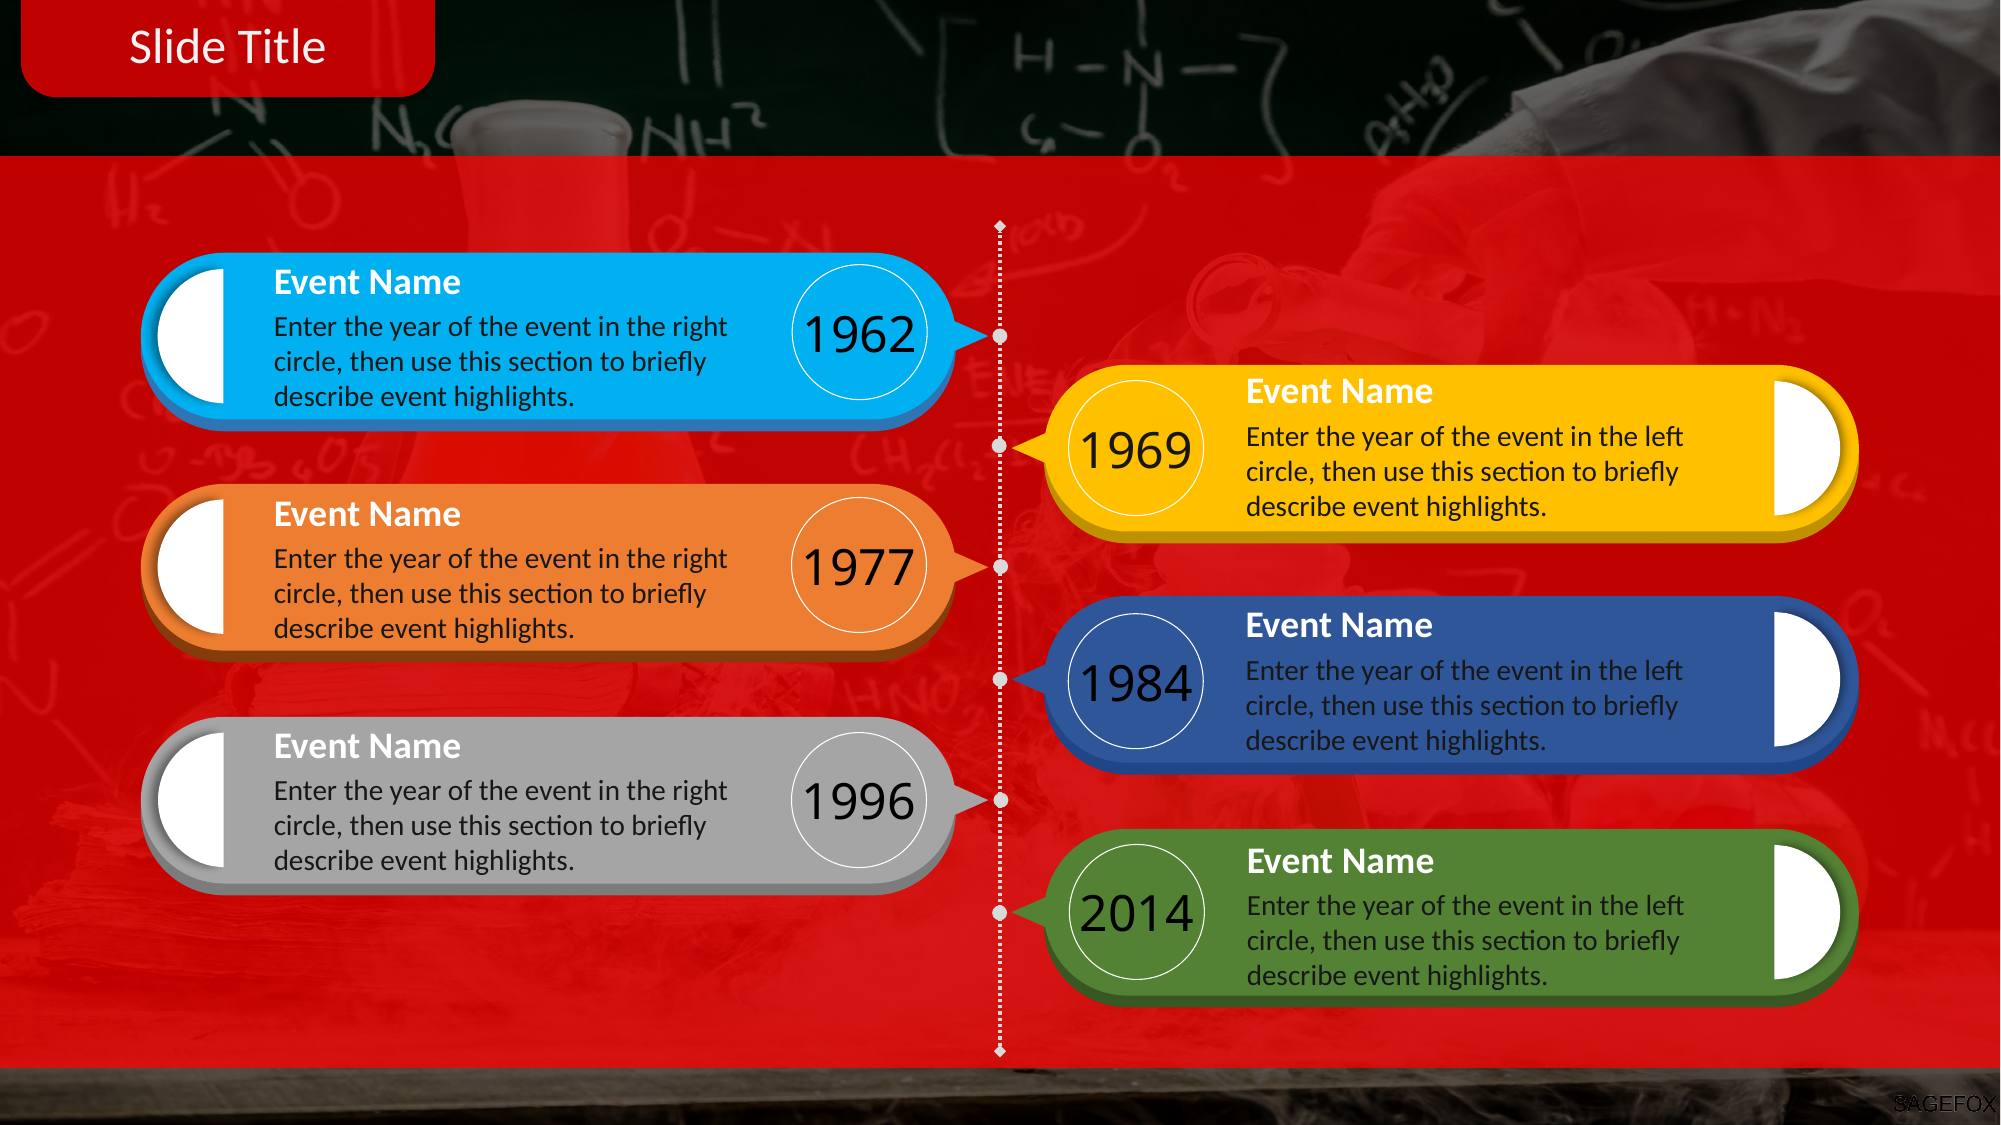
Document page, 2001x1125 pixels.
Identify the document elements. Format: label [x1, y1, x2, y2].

text_box [1011, 828, 1859, 1008]
text_box [140, 483, 989, 663]
text_box [140, 716, 989, 896]
text_box [20, 0, 436, 98]
picture [0, 0, 2001, 1125]
text_box [991, 226, 1009, 1052]
text_box [140, 252, 989, 432]
text_box [0, 155, 2000, 1069]
text_box [1011, 595, 1859, 775]
text_box [1011, 364, 1859, 544]
